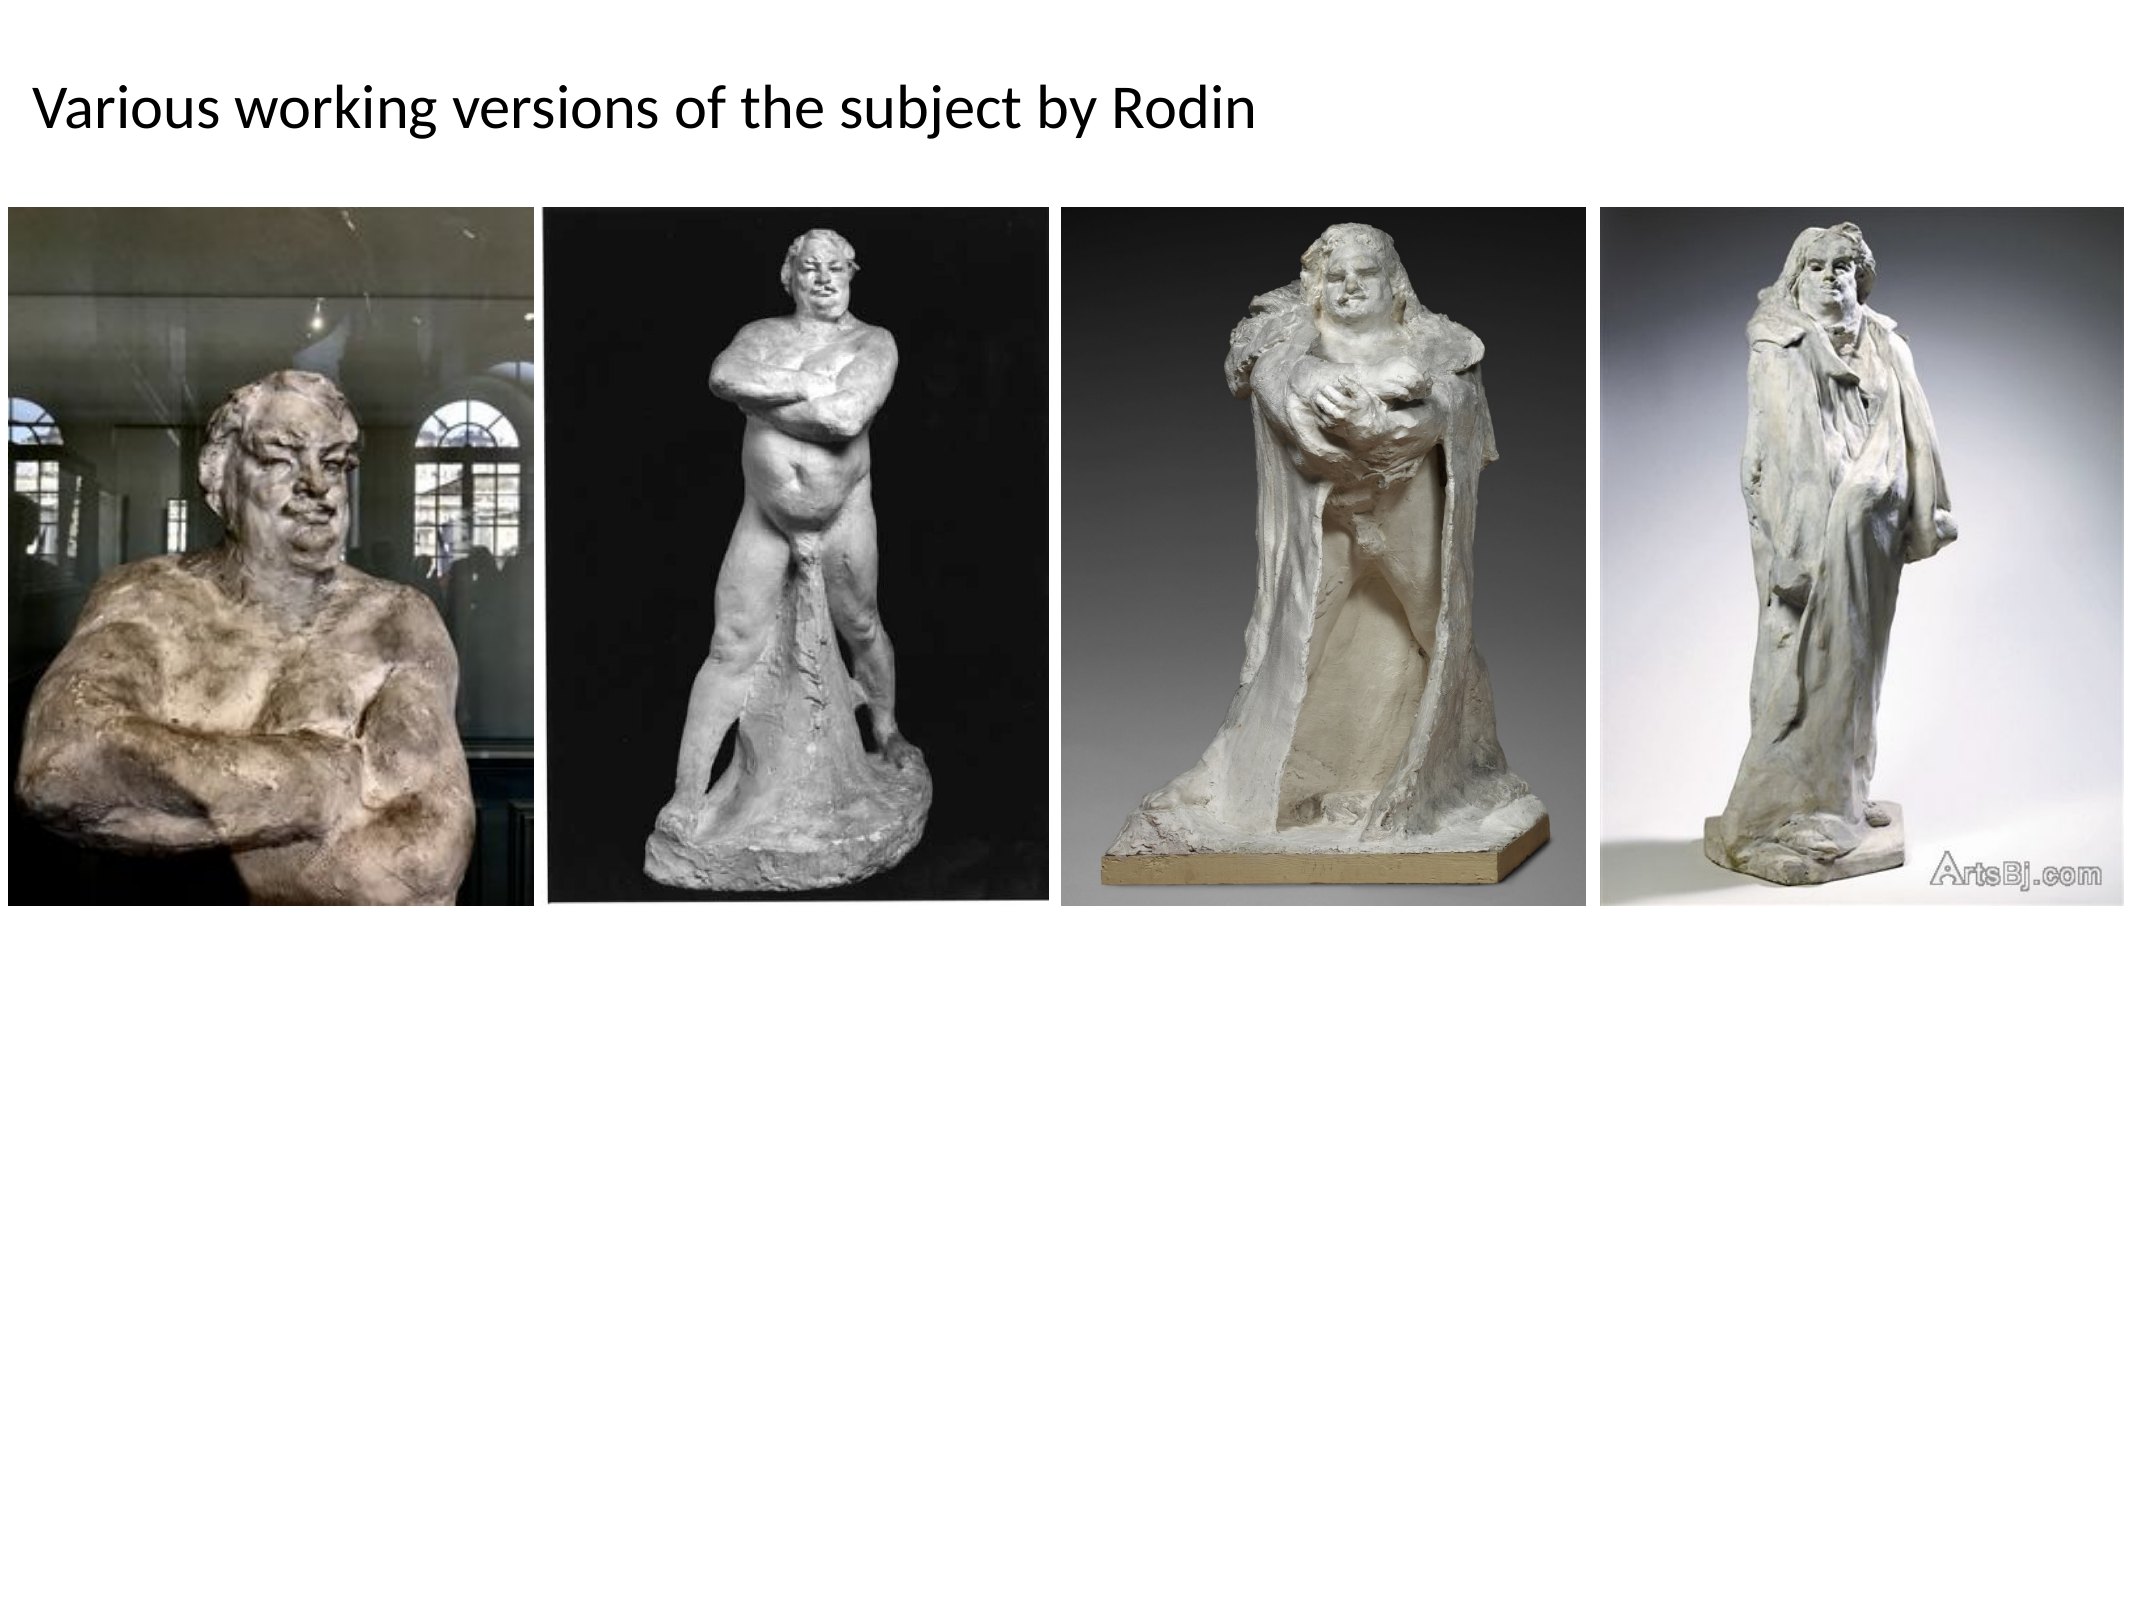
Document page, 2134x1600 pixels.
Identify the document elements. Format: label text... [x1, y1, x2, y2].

picture [1600, 207, 2124, 906]
text_box Various working versions of the subject by Rodin [24, 58, 1777, 149]
picture [541, 207, 1049, 906]
picture [1061, 207, 1586, 906]
picture [8, 207, 534, 906]
